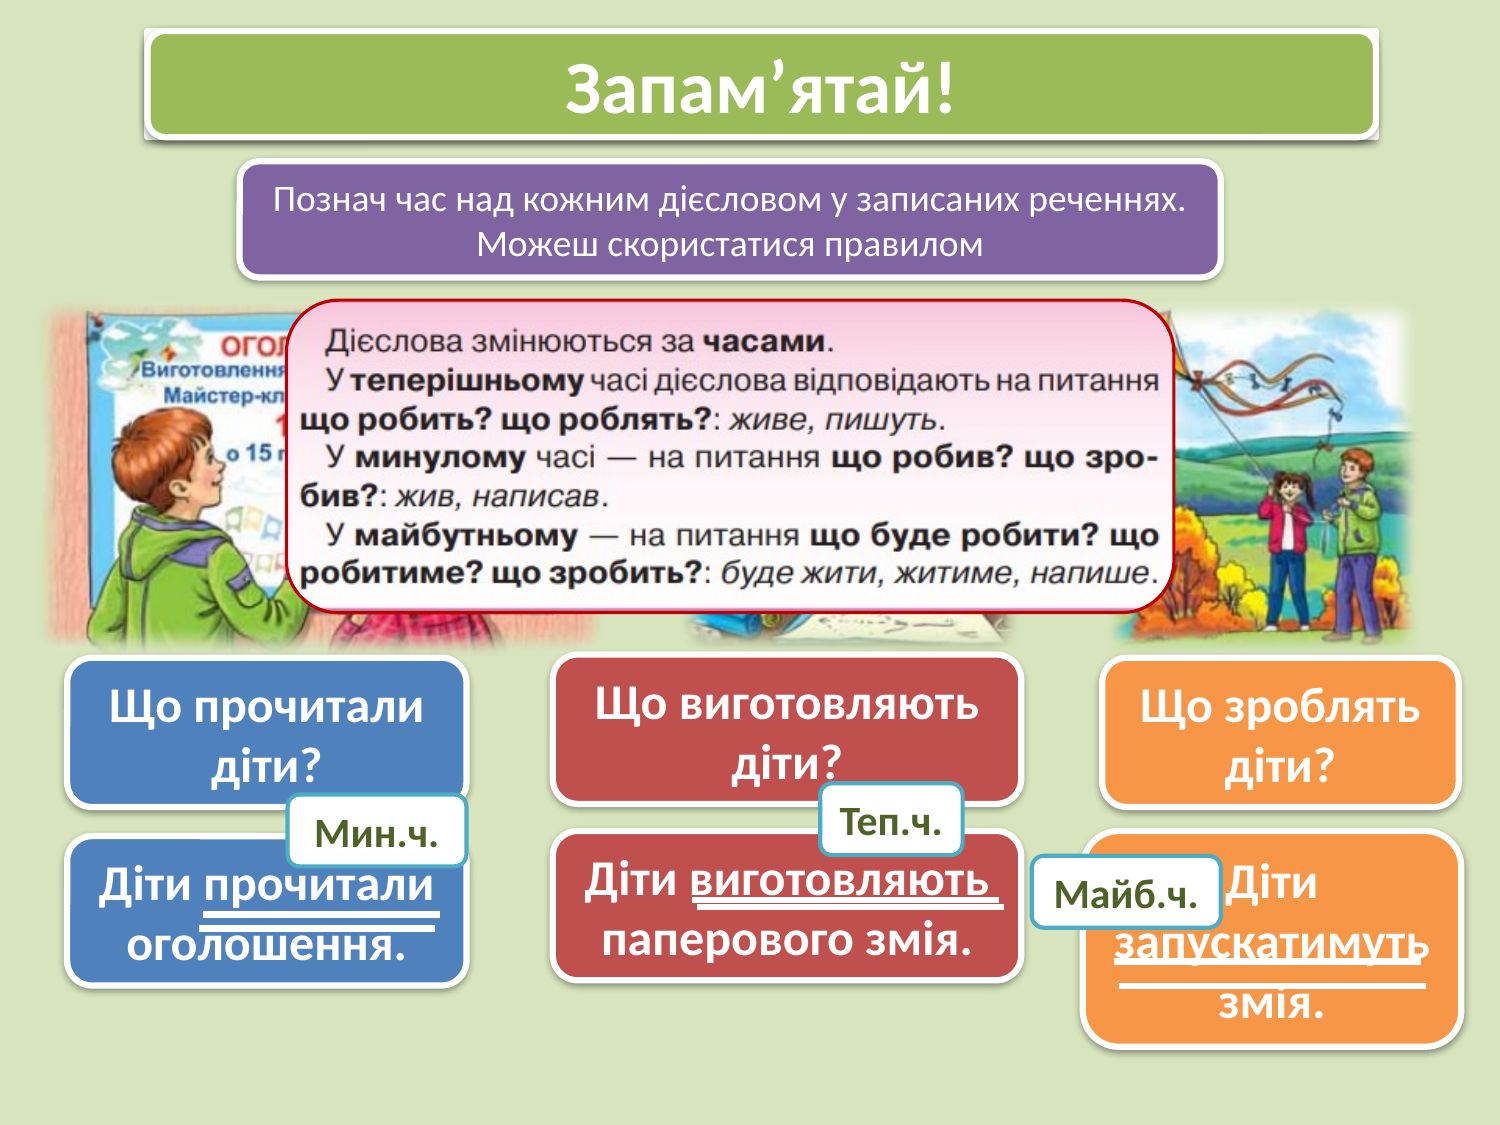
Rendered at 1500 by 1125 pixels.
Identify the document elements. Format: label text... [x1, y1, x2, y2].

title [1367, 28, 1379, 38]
text_box Діти прочитали оголошення. [63, 832, 470, 989]
text_box Що прочитали діти? [63, 666, 470, 811]
text_box Що виготовляють діти? [549, 651, 1025, 808]
picture [32, 294, 1422, 658]
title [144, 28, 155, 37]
text_box Майб.ч. [1029, 853, 1223, 930]
text_box Мин.ч. [285, 792, 469, 869]
text_box Запам’ятай! [144, 27, 1380, 141]
text_box Теп.ч. [818, 781, 965, 858]
text_box Що зроблять діти? [1099, 654, 1462, 811]
text_box Познач час над кожним дієсловом у записаних реченнях. Можеш скористатися правилом [236, 158, 1224, 281]
text_box Діти запускатимуть змія. [1079, 827, 1465, 1050]
text_box Діти виготовляють паперового змія. [549, 827, 1025, 984]
